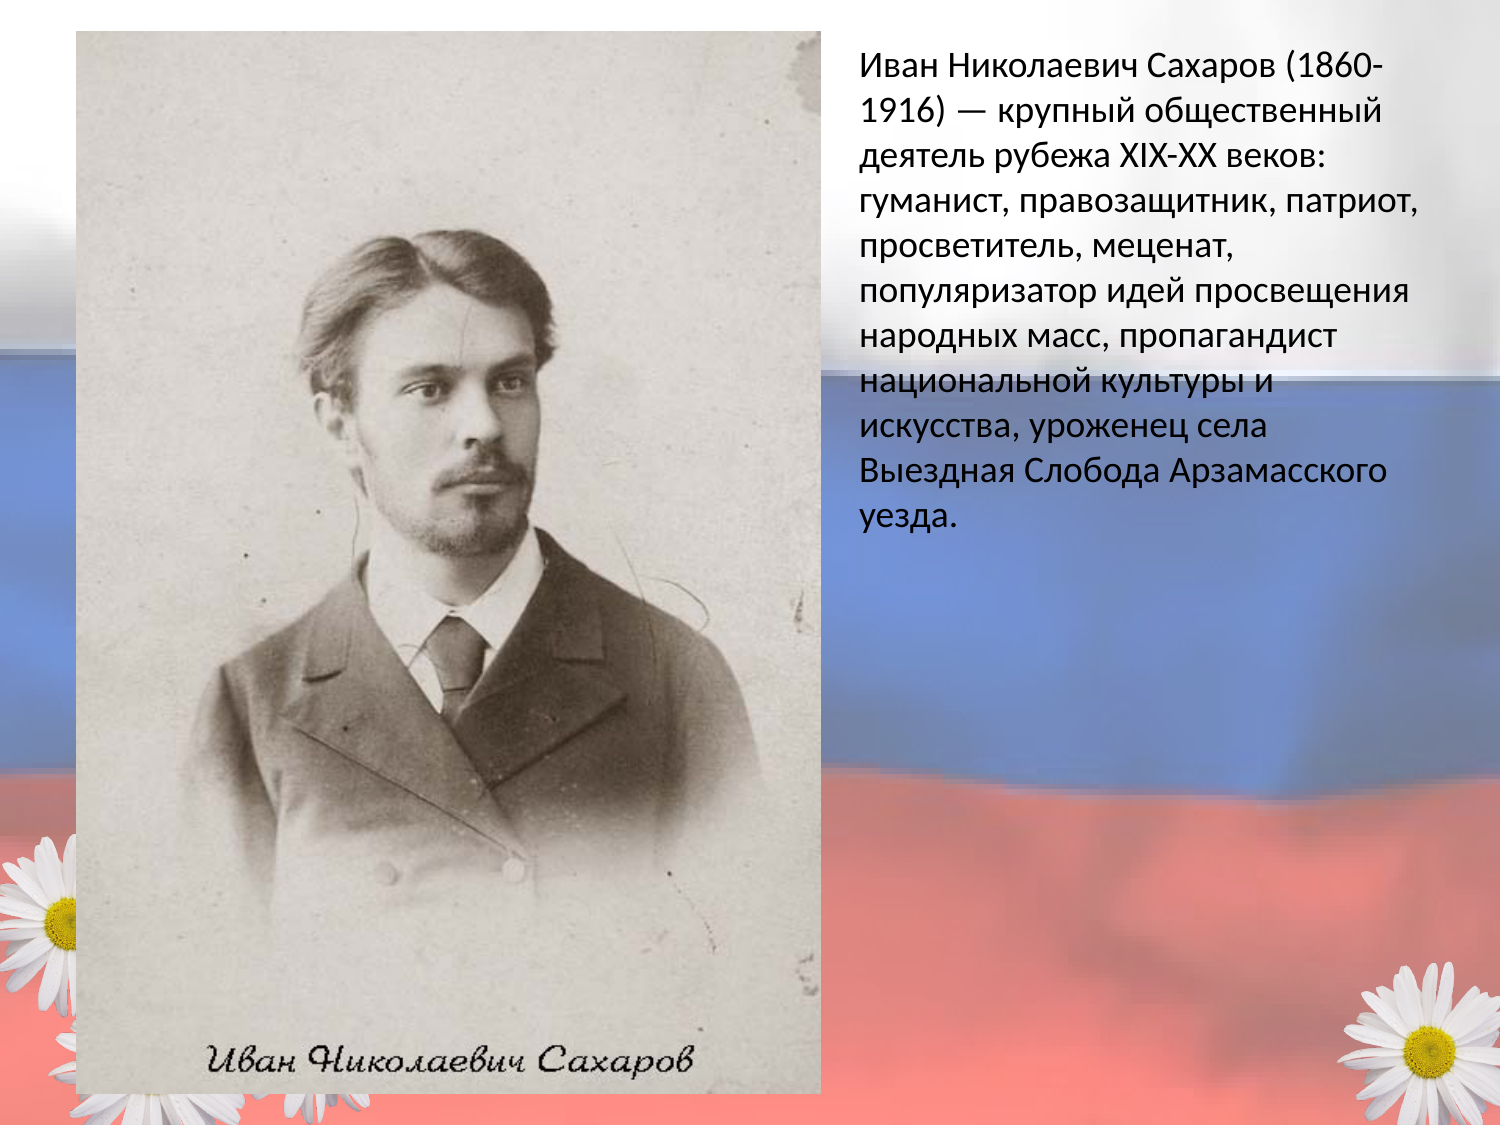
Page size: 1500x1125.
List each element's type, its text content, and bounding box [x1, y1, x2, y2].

picture [1335, 960, 1500, 1125]
picture [0, 30, 821, 1125]
text_box Иван Николаевич Сахаров (1860-1916) — крупный общественный деятель рубежа XIX-XX веков: гуманист, правозащитник, патриот, просветитель, меценат, популяризатор идей просвещения народных масс, пропагандист национальной культуры и искусства, уроженец села Выездная Слобода Арзамасского уезда. [844, 32, 1448, 543]
